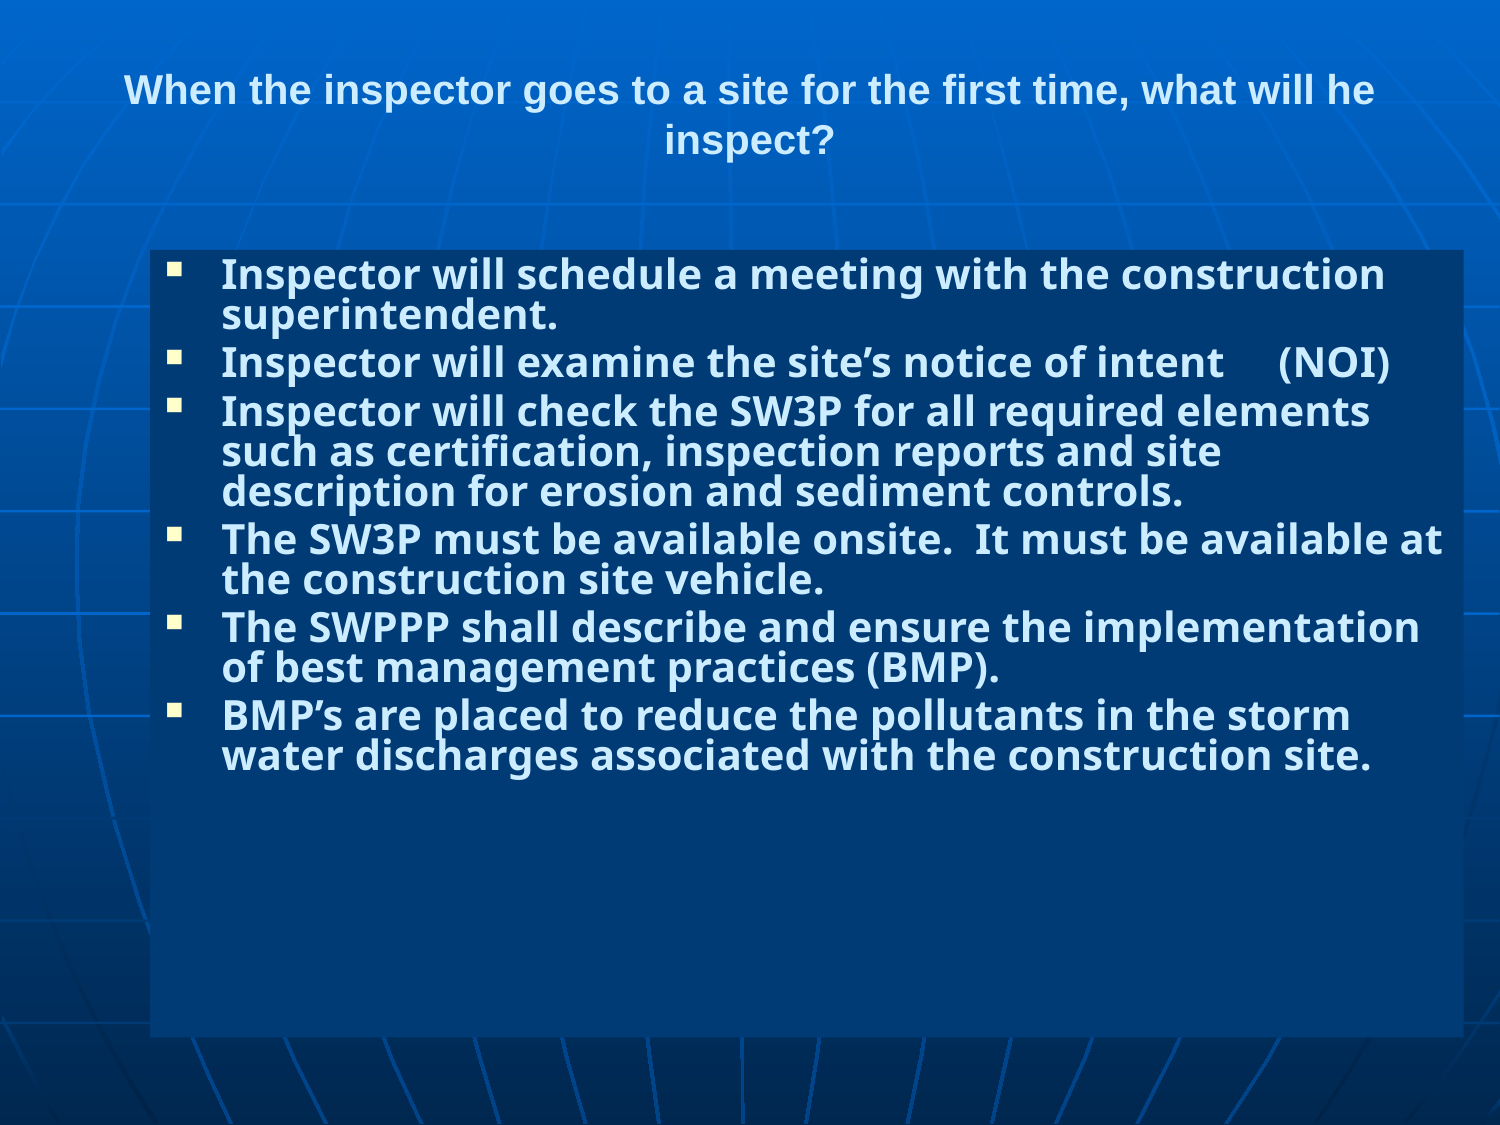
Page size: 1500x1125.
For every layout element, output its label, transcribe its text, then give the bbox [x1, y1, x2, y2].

title When the inspector goes to a site for the first time, what will he inspect? [75, 53, 1425, 173]
list Inspector will schedule a meeting with the construction superintendent. Inspector will examine the site’s notice of intent (NOI) Inspector will check the SW3P for all required elements such as certification, inspection reports and site description for erosion and sediment controls. The SW3P must be available onsite. It must be available at the construction site vehicle. The SWPPP shall describe and ensure the implementation of best management practices (BMP). BMP’s are placed to reduce the pollutants in the storm water discharges associated with the construction site. [150, 249, 1464, 1038]
